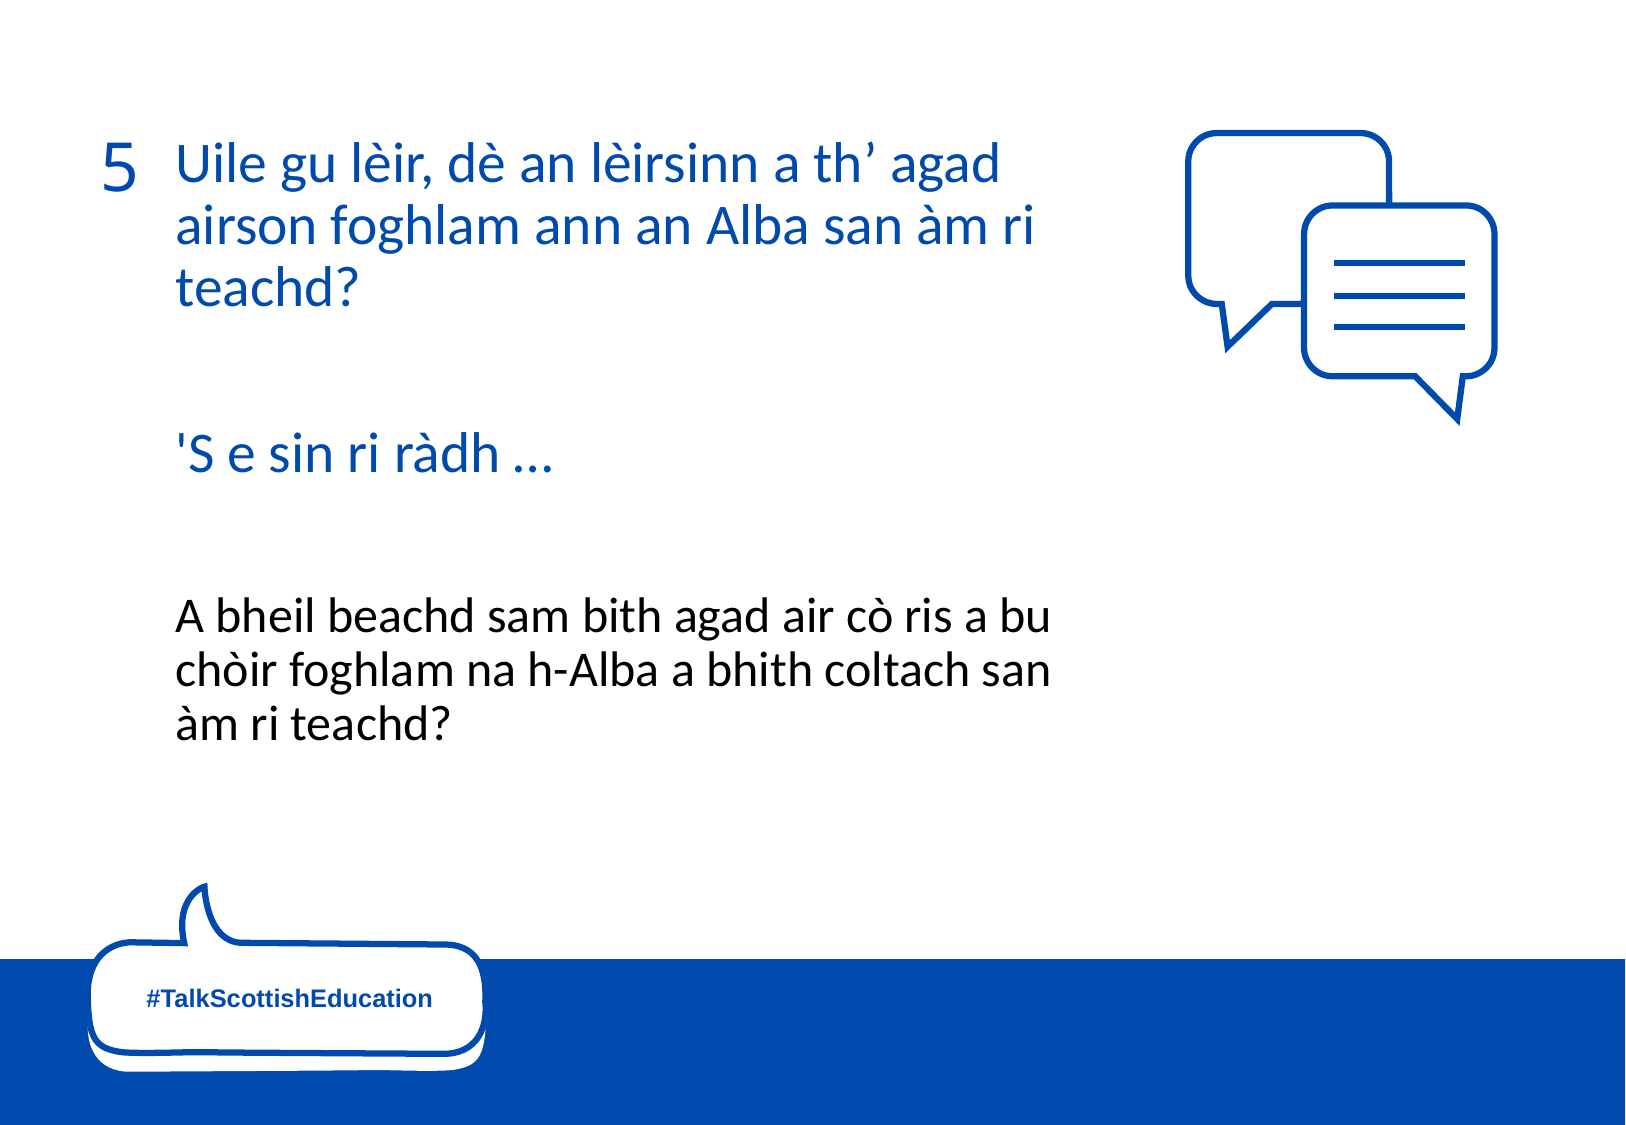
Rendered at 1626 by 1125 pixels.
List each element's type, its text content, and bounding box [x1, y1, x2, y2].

title 5 [85, 125, 160, 219]
list Uile gu lèir, dè an lèirsinn a th’ agad airson foghlam ann an Alba san àm ri teachd? 'S e sin ri ràdh … A bheil beachd sam bith agad air cò ris a bu chòir foghlam na h-Alba a bhith coltach san àm ri teachd? [160, 125, 1135, 268]
